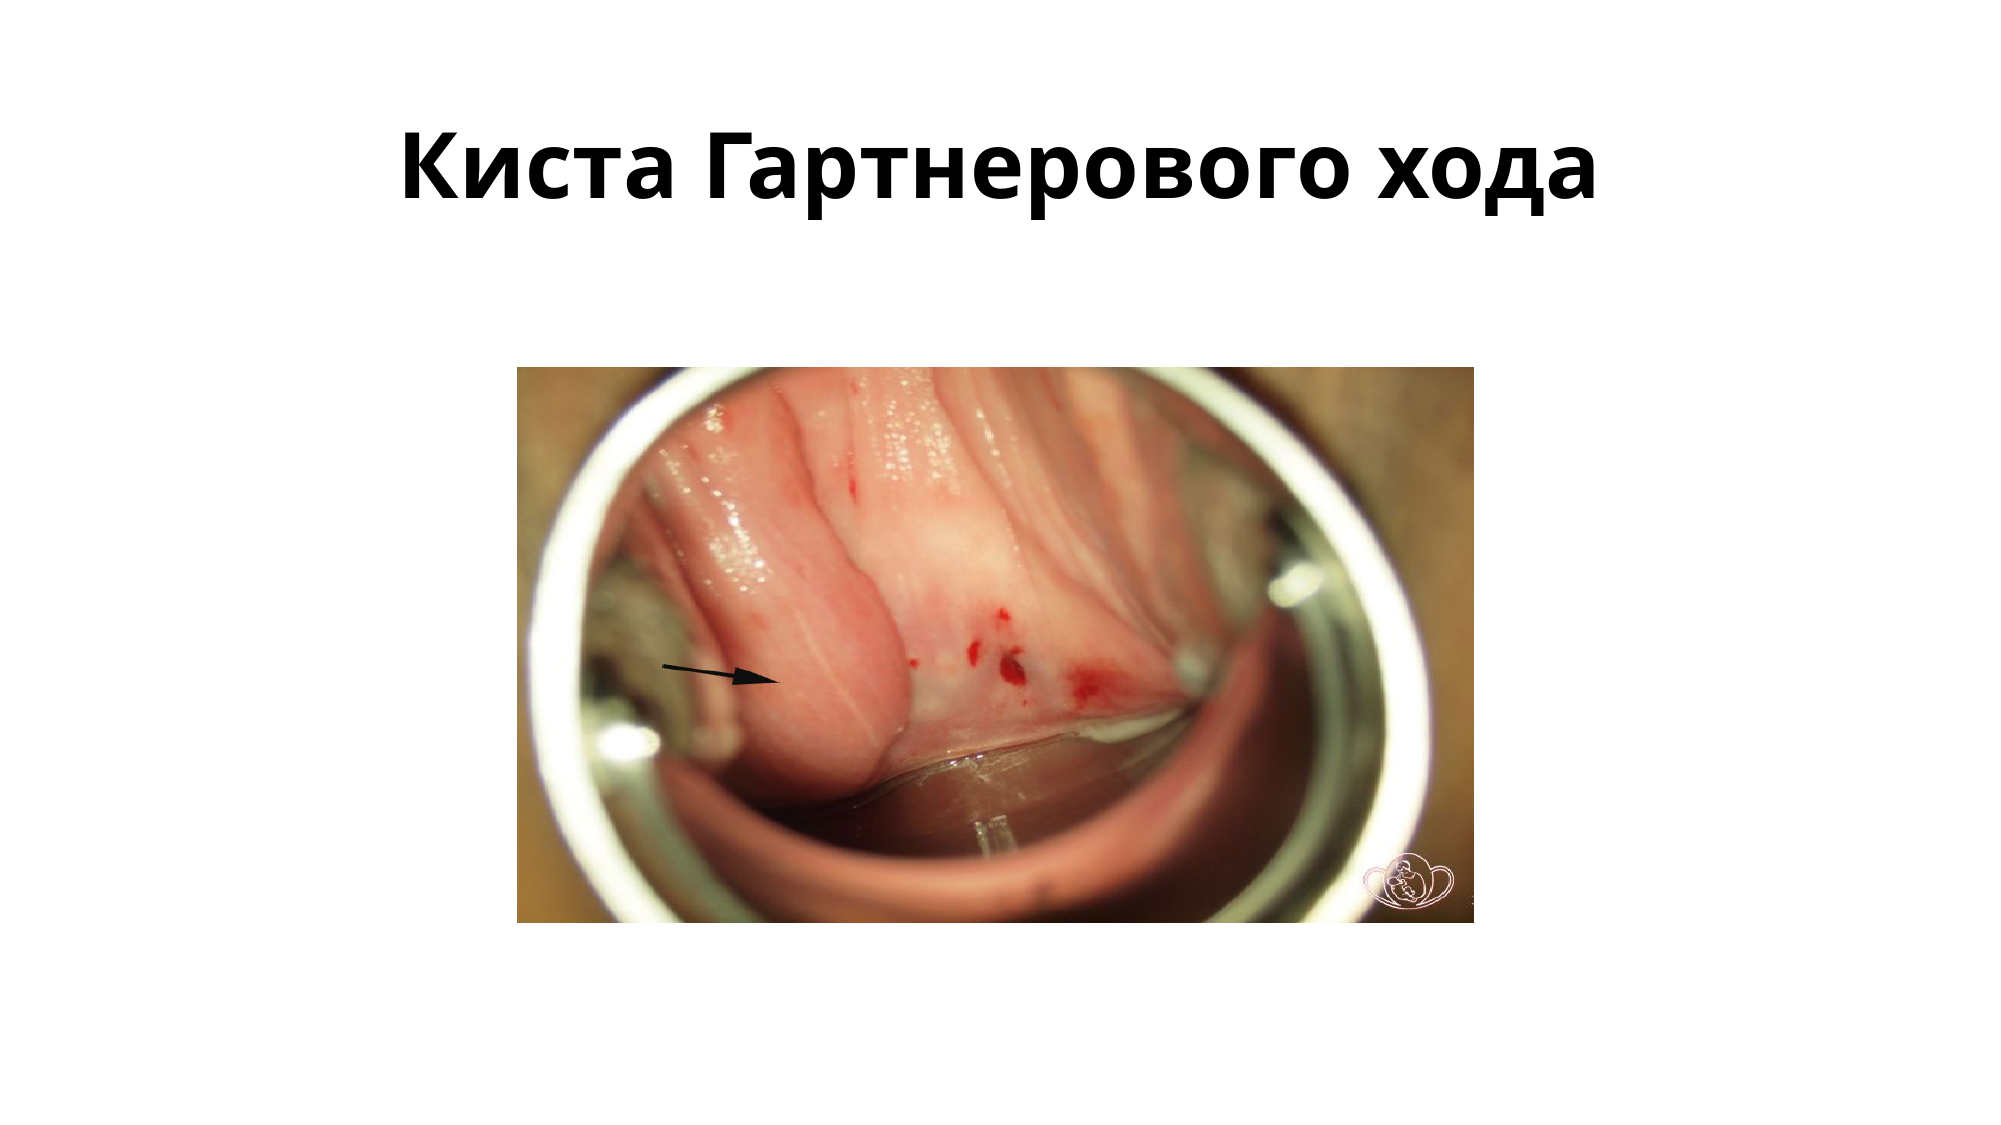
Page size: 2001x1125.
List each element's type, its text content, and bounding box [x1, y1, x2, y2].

title Киста Гартнерового хода [137, 59, 1863, 278]
picture [517, 367, 1474, 923]
